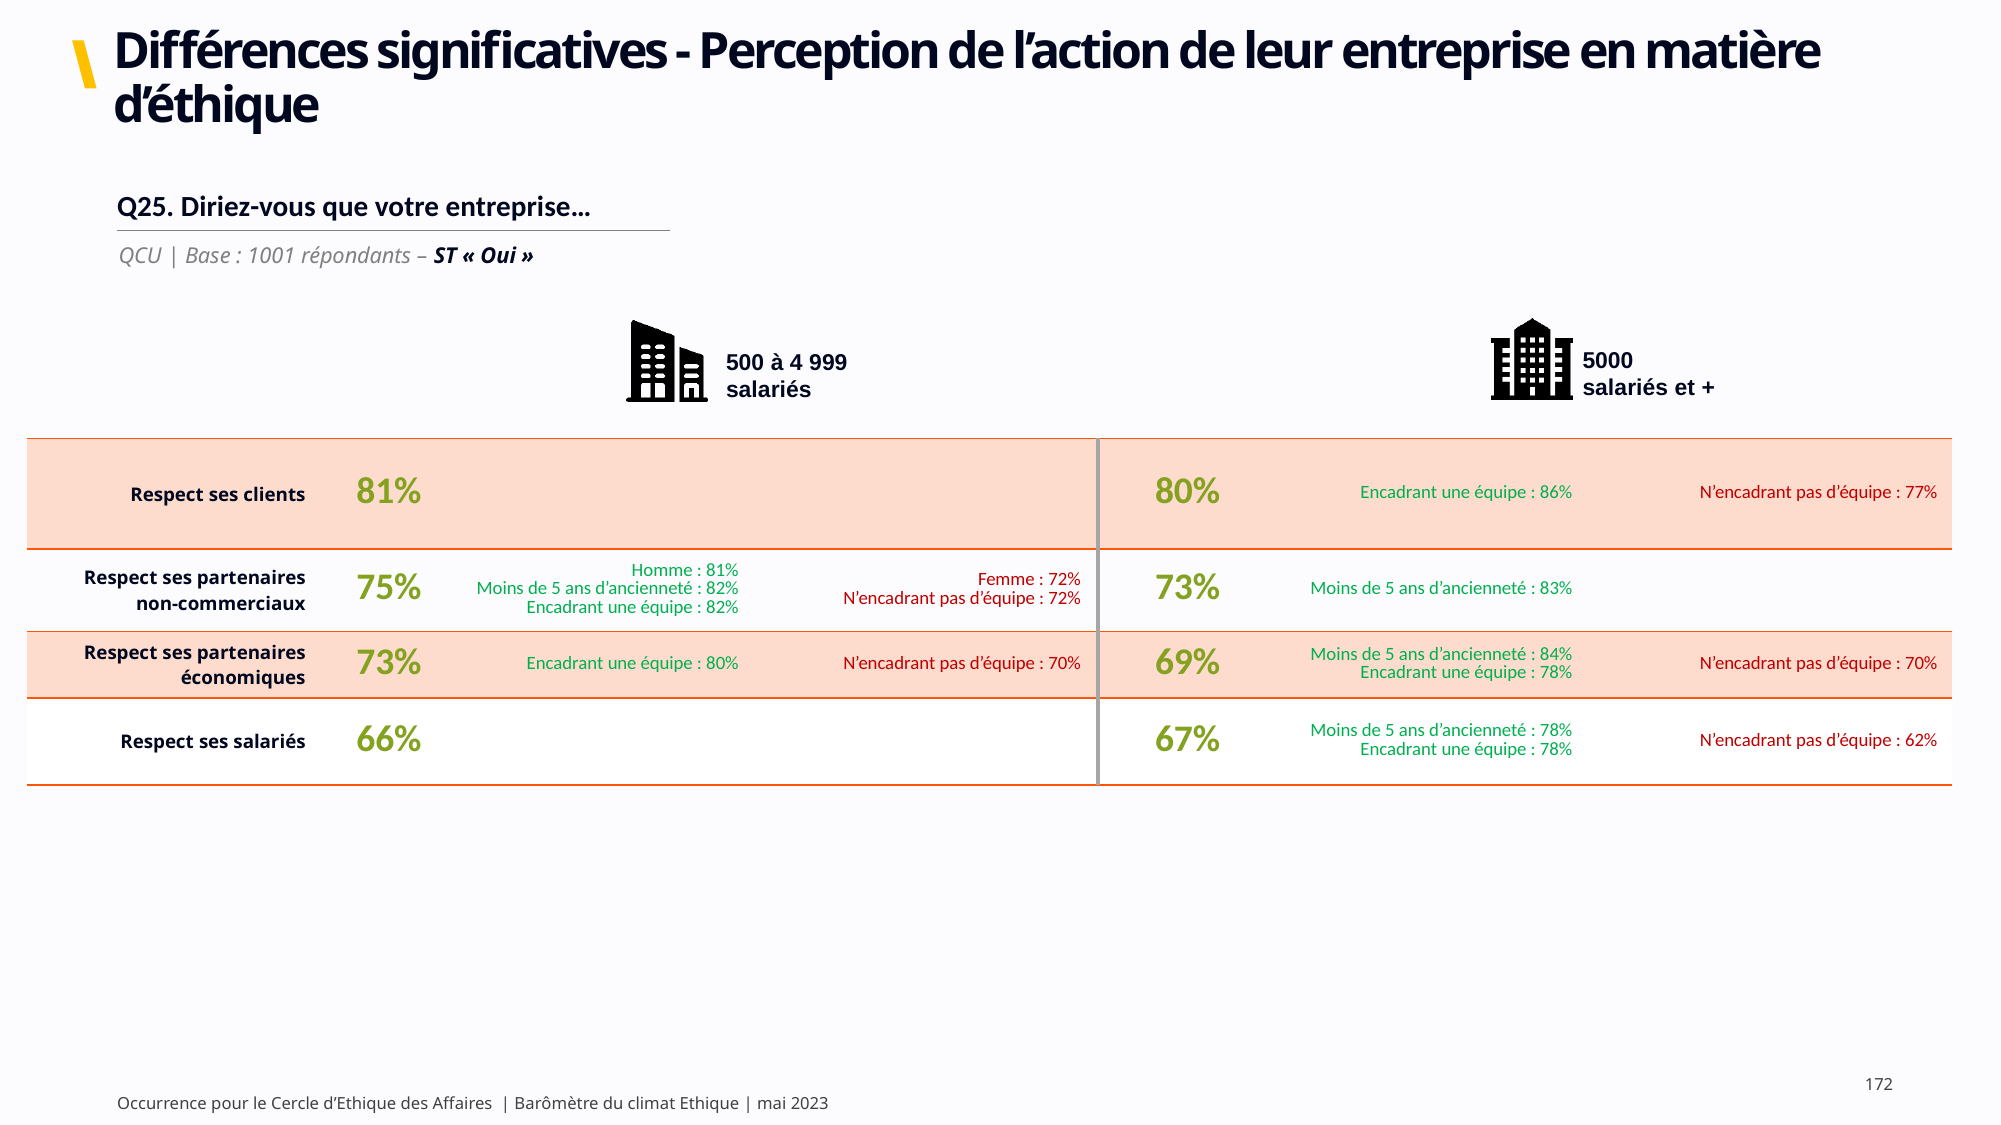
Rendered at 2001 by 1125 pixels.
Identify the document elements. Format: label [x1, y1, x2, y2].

table_cell [27, 550, 1096, 631]
table_cell [27, 632, 1096, 697]
table_header [1100, 439, 1952, 548]
text_box [118, 241, 947, 268]
table_header [117, 189, 670, 230]
table_header [27, 439, 1096, 548]
table_cell [27, 699, 1096, 784]
title [72, 25, 1928, 80]
table_cell [1100, 699, 1952, 784]
table_cell [1100, 632, 1952, 697]
slide_number [1748, 1066, 1894, 1105]
table_cell [1100, 550, 1952, 631]
title [72, 44, 82, 80]
footer [117, 1084, 1612, 1123]
text_box [1490, 318, 1821, 401]
text_box [626, 320, 965, 404]
text_box [72, 40, 97, 89]
